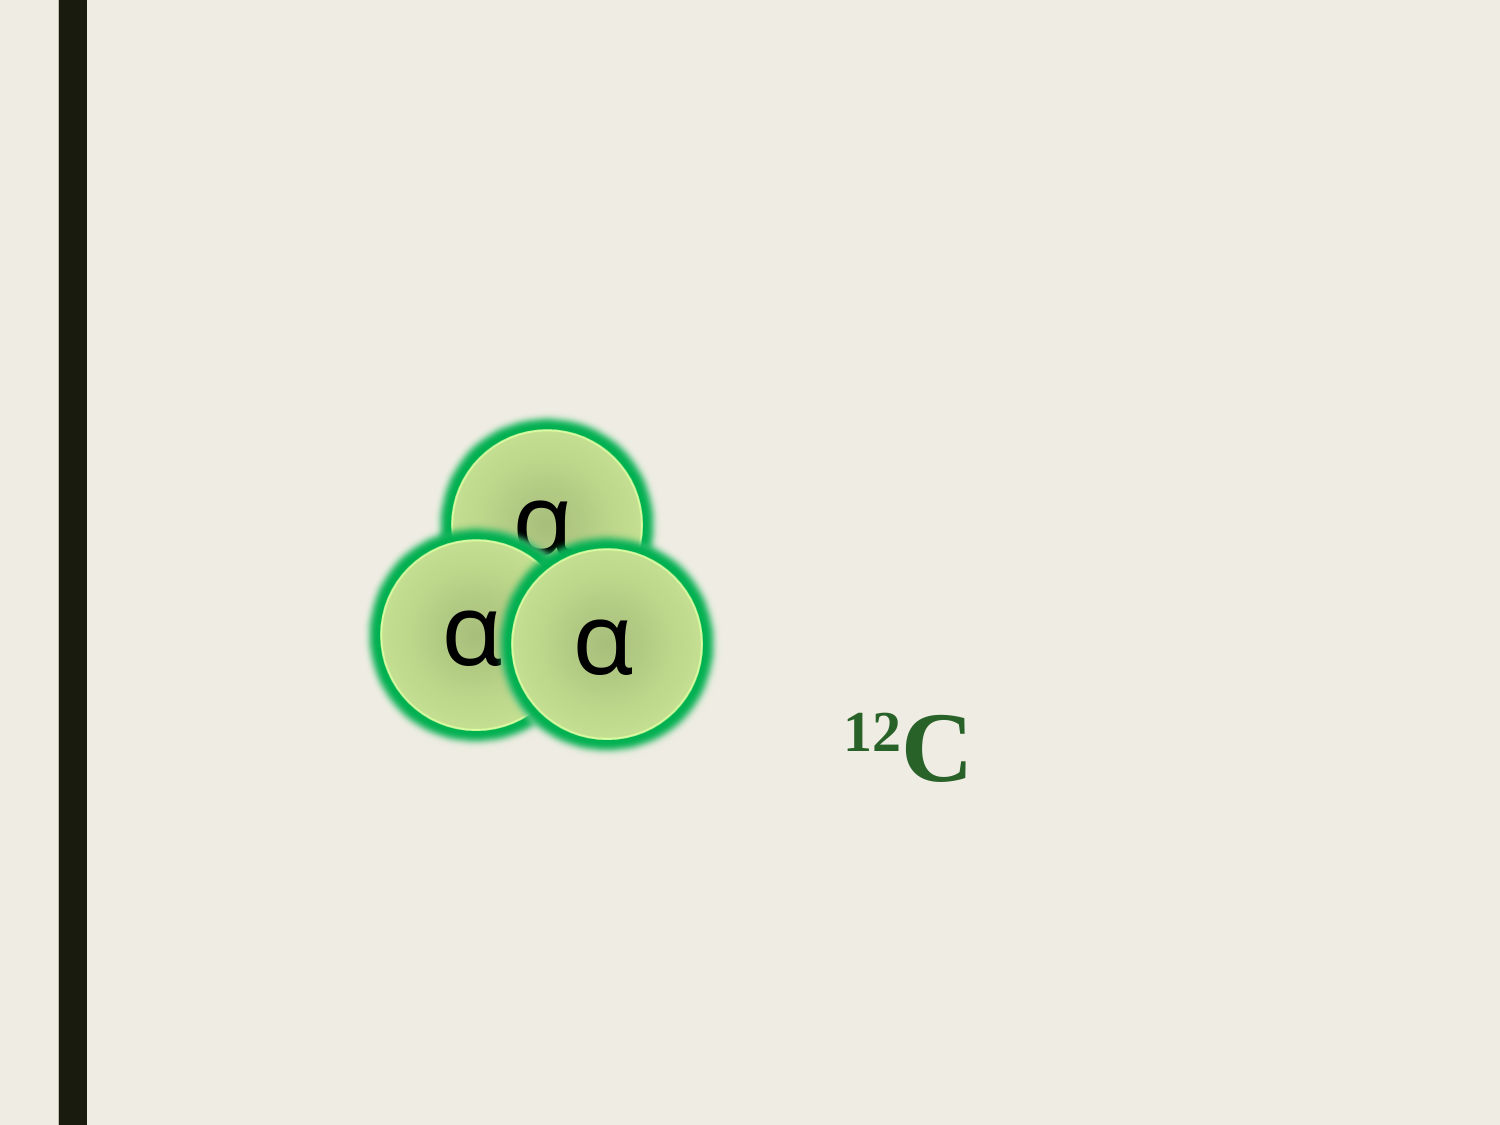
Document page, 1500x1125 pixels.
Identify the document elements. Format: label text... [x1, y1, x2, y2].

text_box 12C [829, 674, 989, 809]
picture [359, 408, 728, 765]
